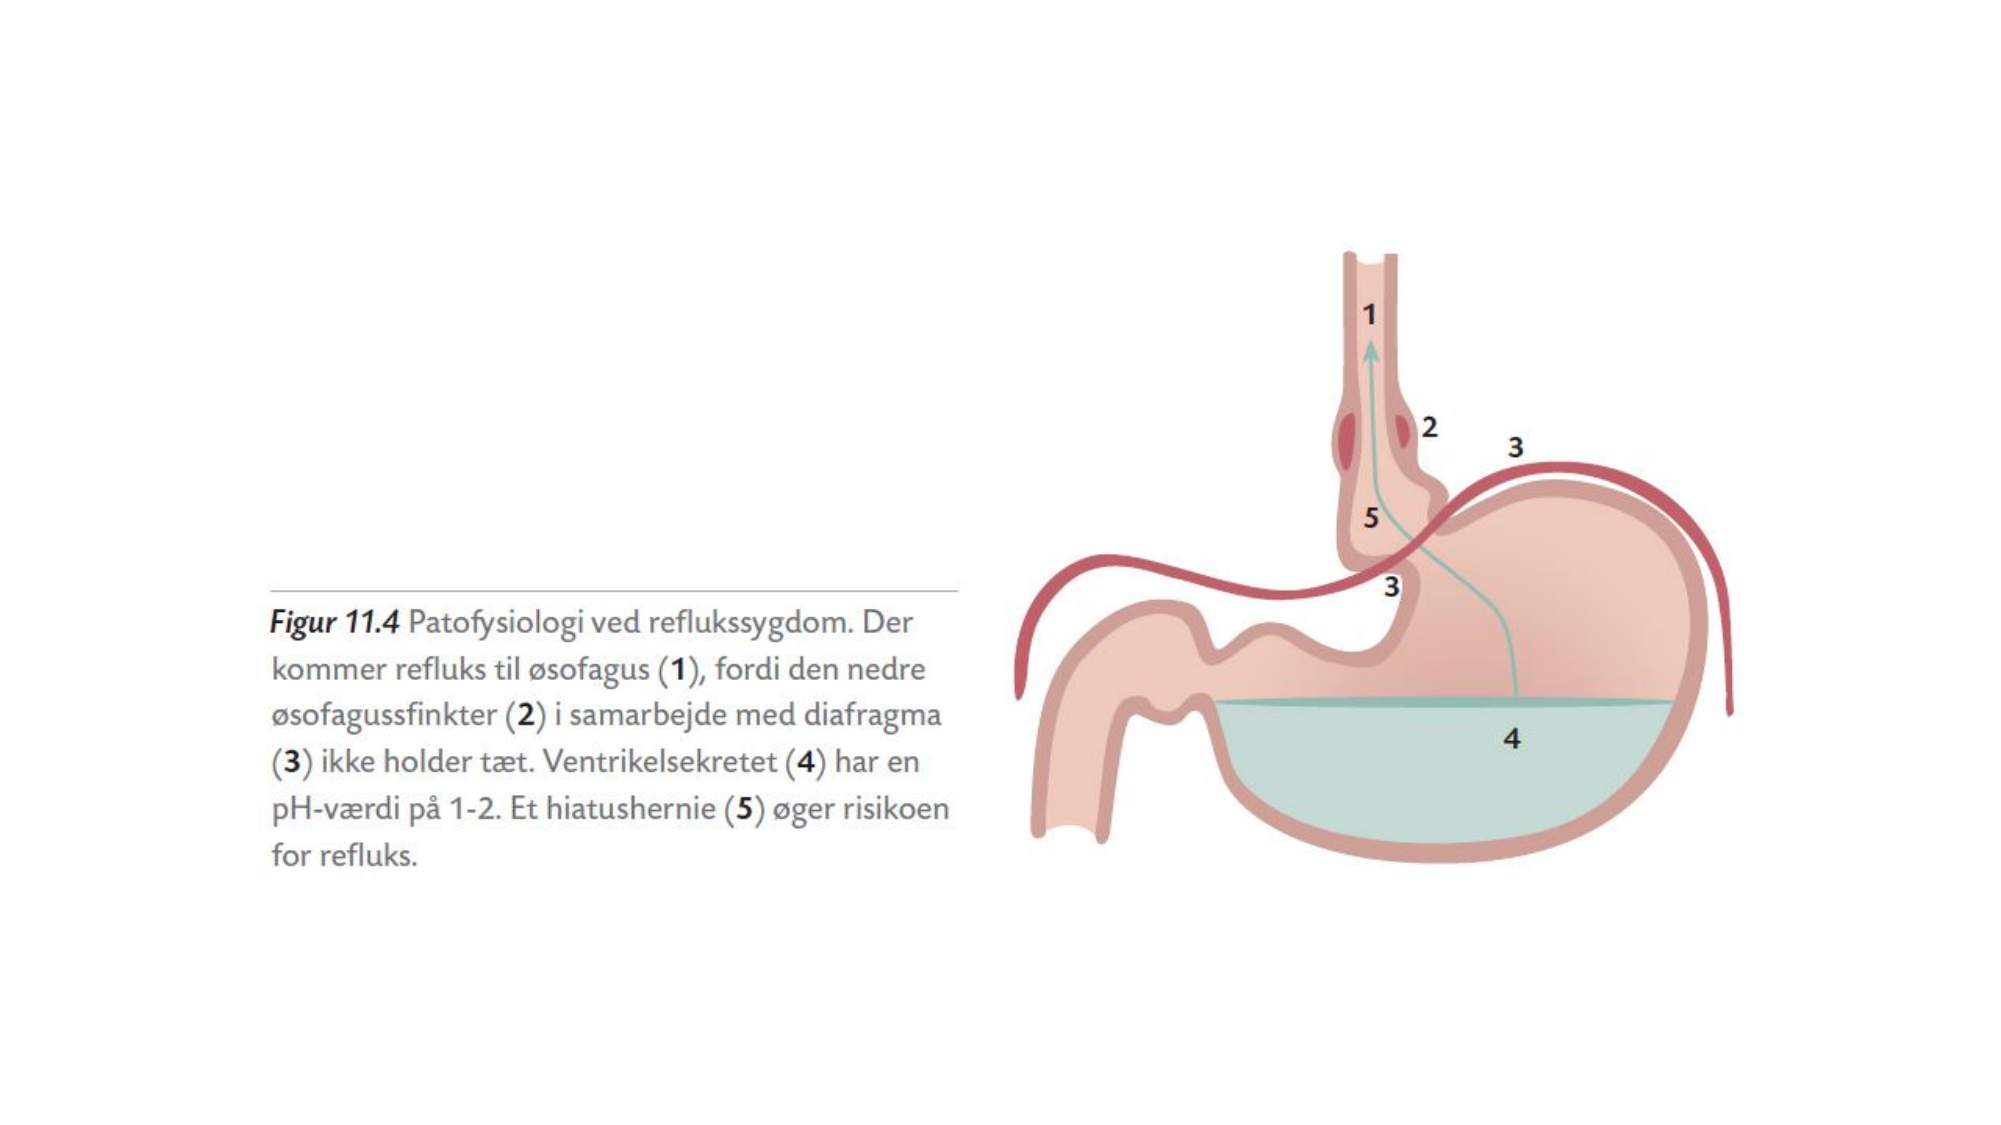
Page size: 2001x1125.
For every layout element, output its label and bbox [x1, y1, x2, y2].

picture [255, 229, 1745, 896]
